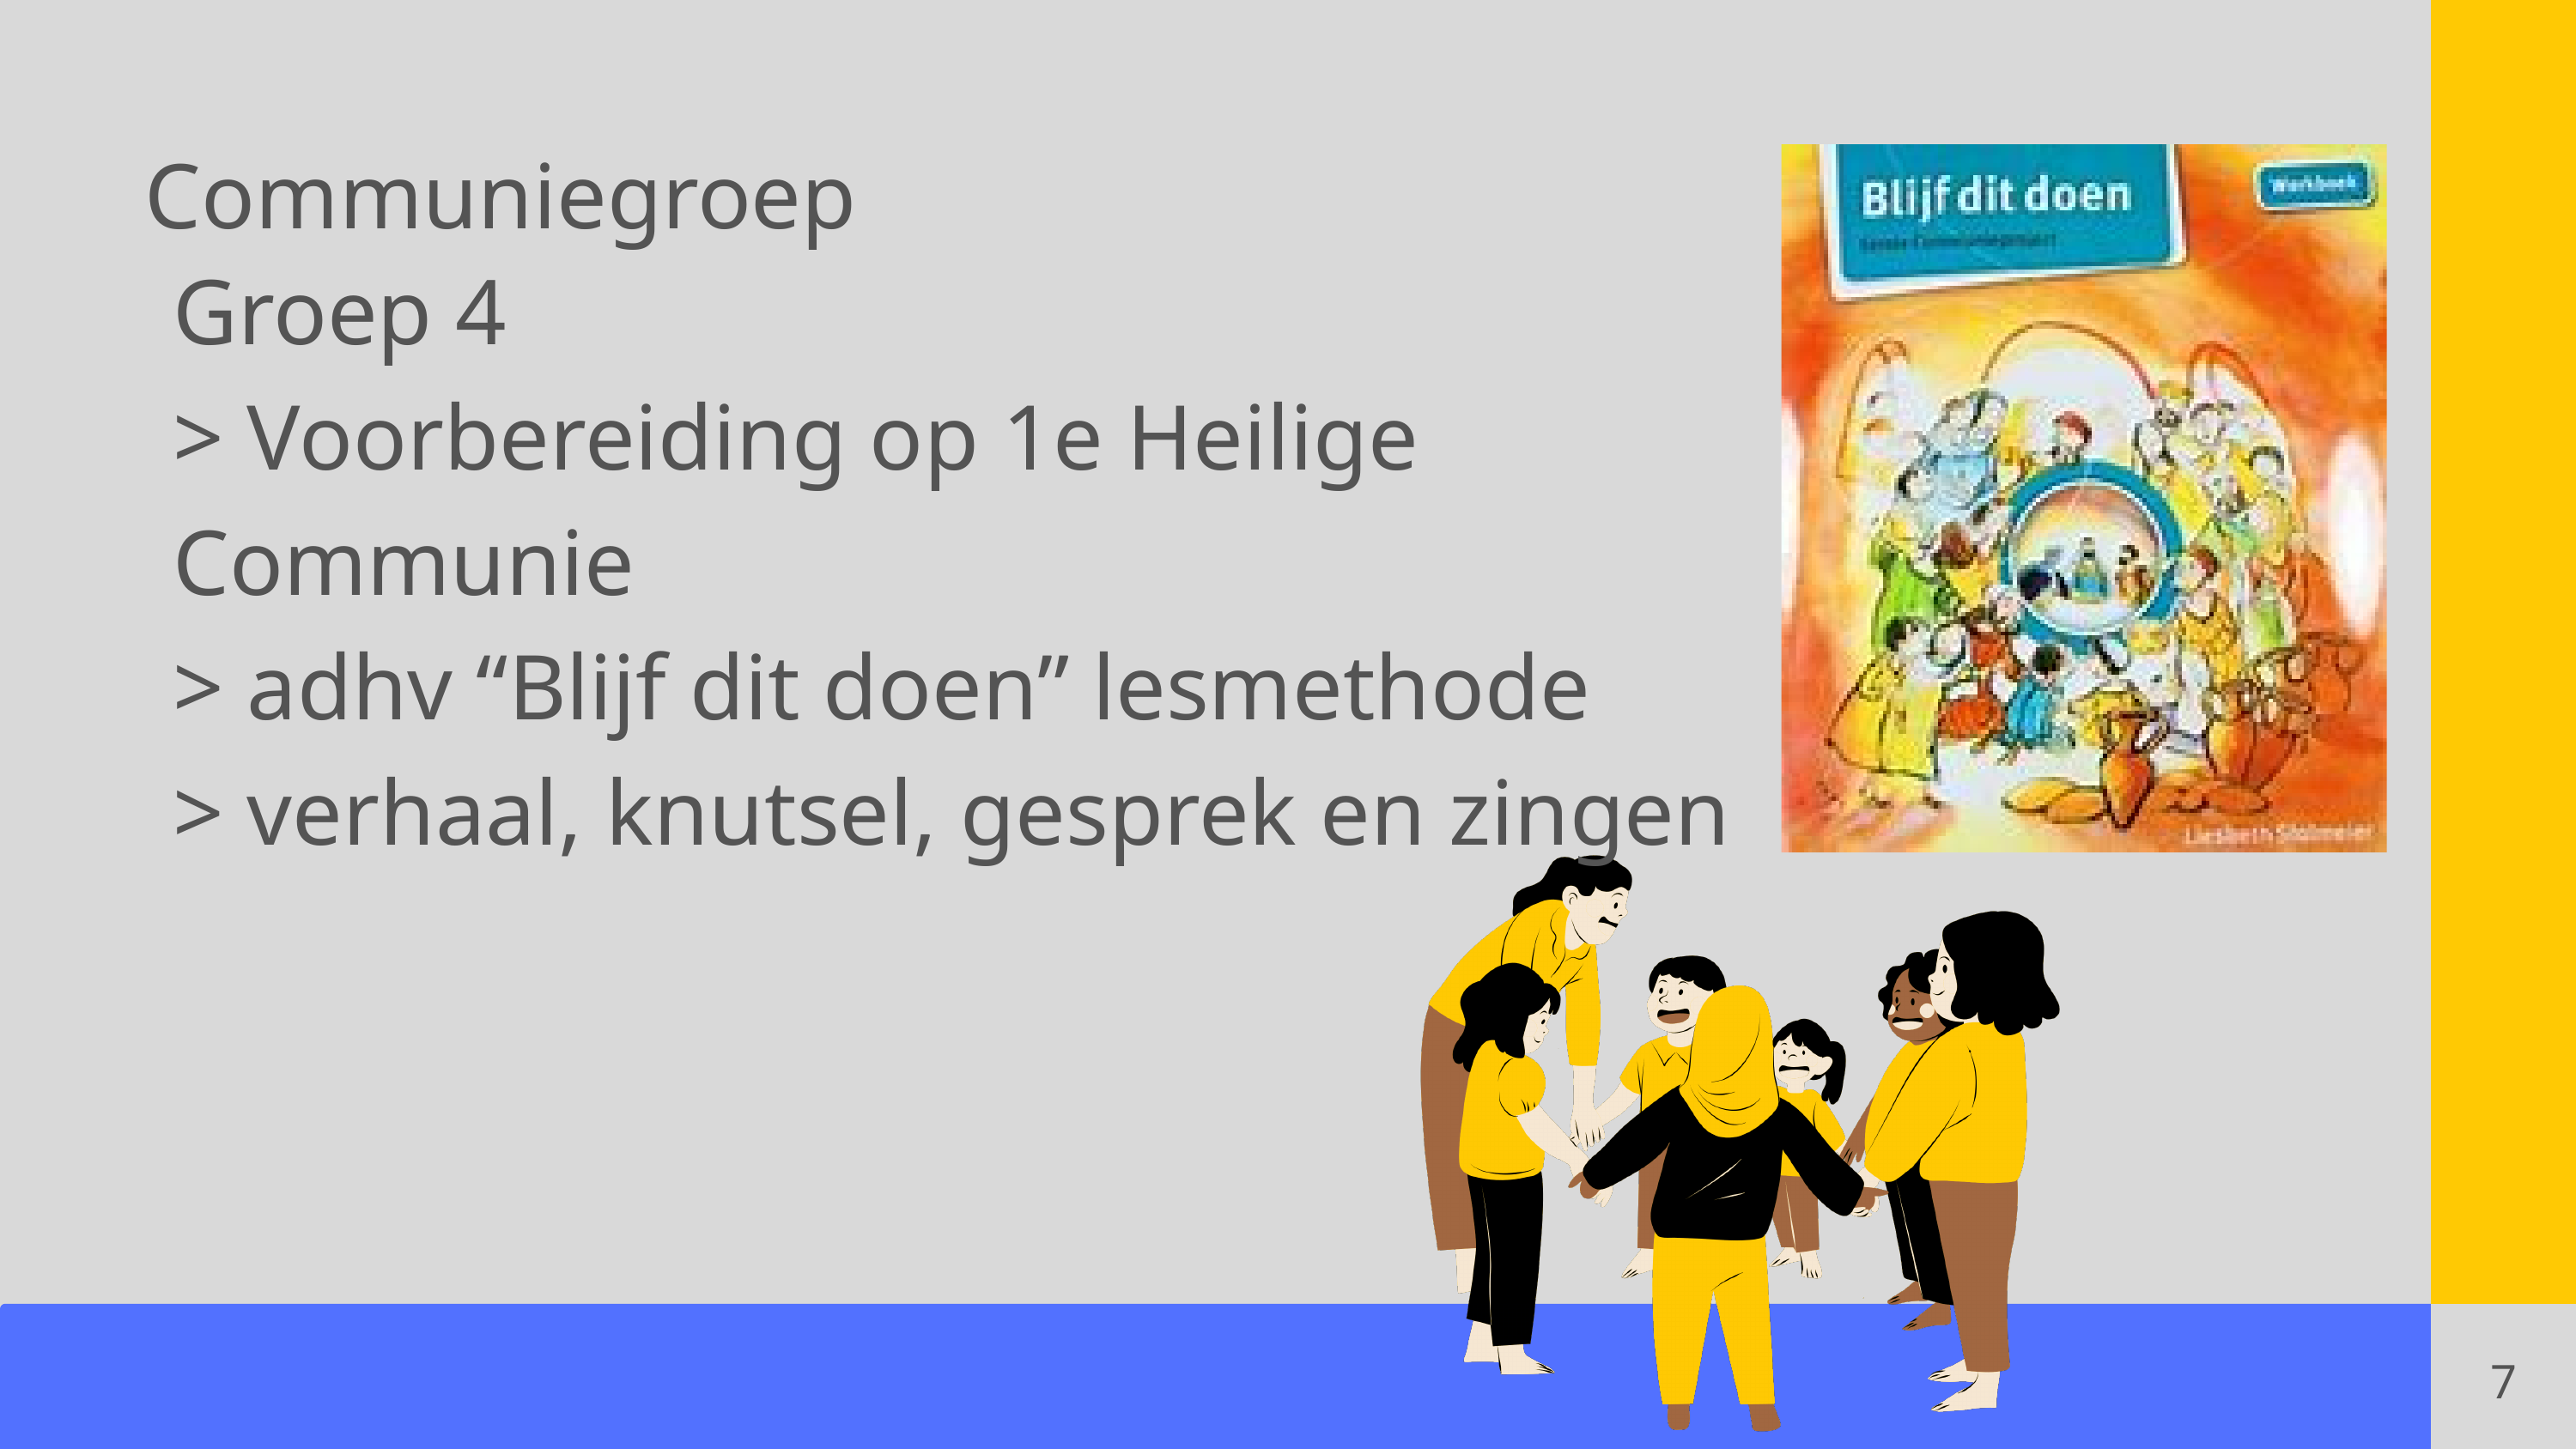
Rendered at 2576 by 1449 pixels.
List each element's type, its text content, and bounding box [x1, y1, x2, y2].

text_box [2430, 0, 2576, 1304]
text_box Groep 4 > Voorbereiding op 1e Heilige Communie > adhv “Blijf dit doen” lesmethode > verhaal, knutsel, gesprek en zingen [173, 237, 1737, 864]
text_box Communiegroep [144, 136, 1035, 247]
text_box [1406, 852, 2069, 1303]
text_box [2430, 1310, 2576, 1449]
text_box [0, 1303, 2426, 1449]
text_box [1781, 144, 2387, 852]
